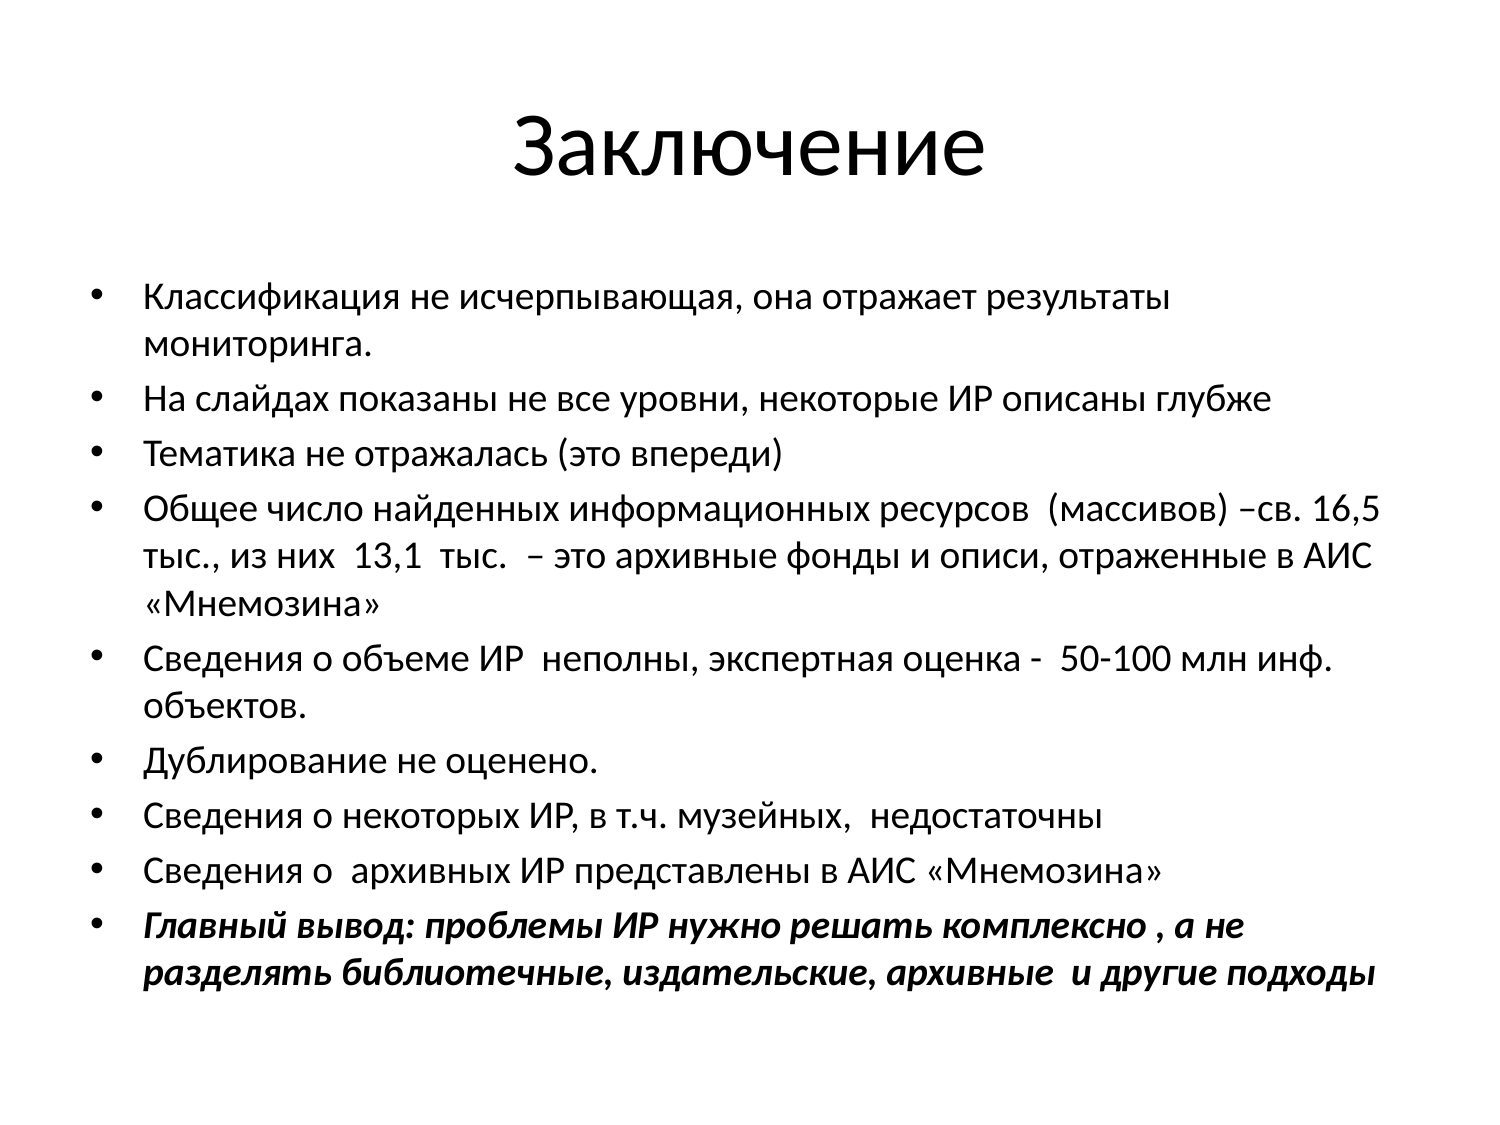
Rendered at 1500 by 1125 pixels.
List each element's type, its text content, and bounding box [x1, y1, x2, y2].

list Классификация не исчерпывающая, она отражает результаты мониторинга. На слайдах показаны не все уровни, некоторые ИР описаны глубже Тематика не отражалась (это впереди) Общее число найденных информационных ресурсов (массивов) –св. 16,5 тыс., из них 13,1 тыс. – это архивные фонды и описи, отраженные в АИС «Мнемозина» Сведения о объеме ИР неполны, экспертная оценка - 50-100 млн инф. объектов. Дублирование не оценено. Сведения о некоторых ИР, в т.ч. музейных, недостаточны Сведения о архивных ИР представлены в АИС «Мнемозина» Главный вывод: проблемы ИР нужно решать комплексно , а не разделять библиотечные, издательские, архивные и другие подходы [75, 262, 1425, 1005]
title Заключение [75, 45, 1425, 233]
